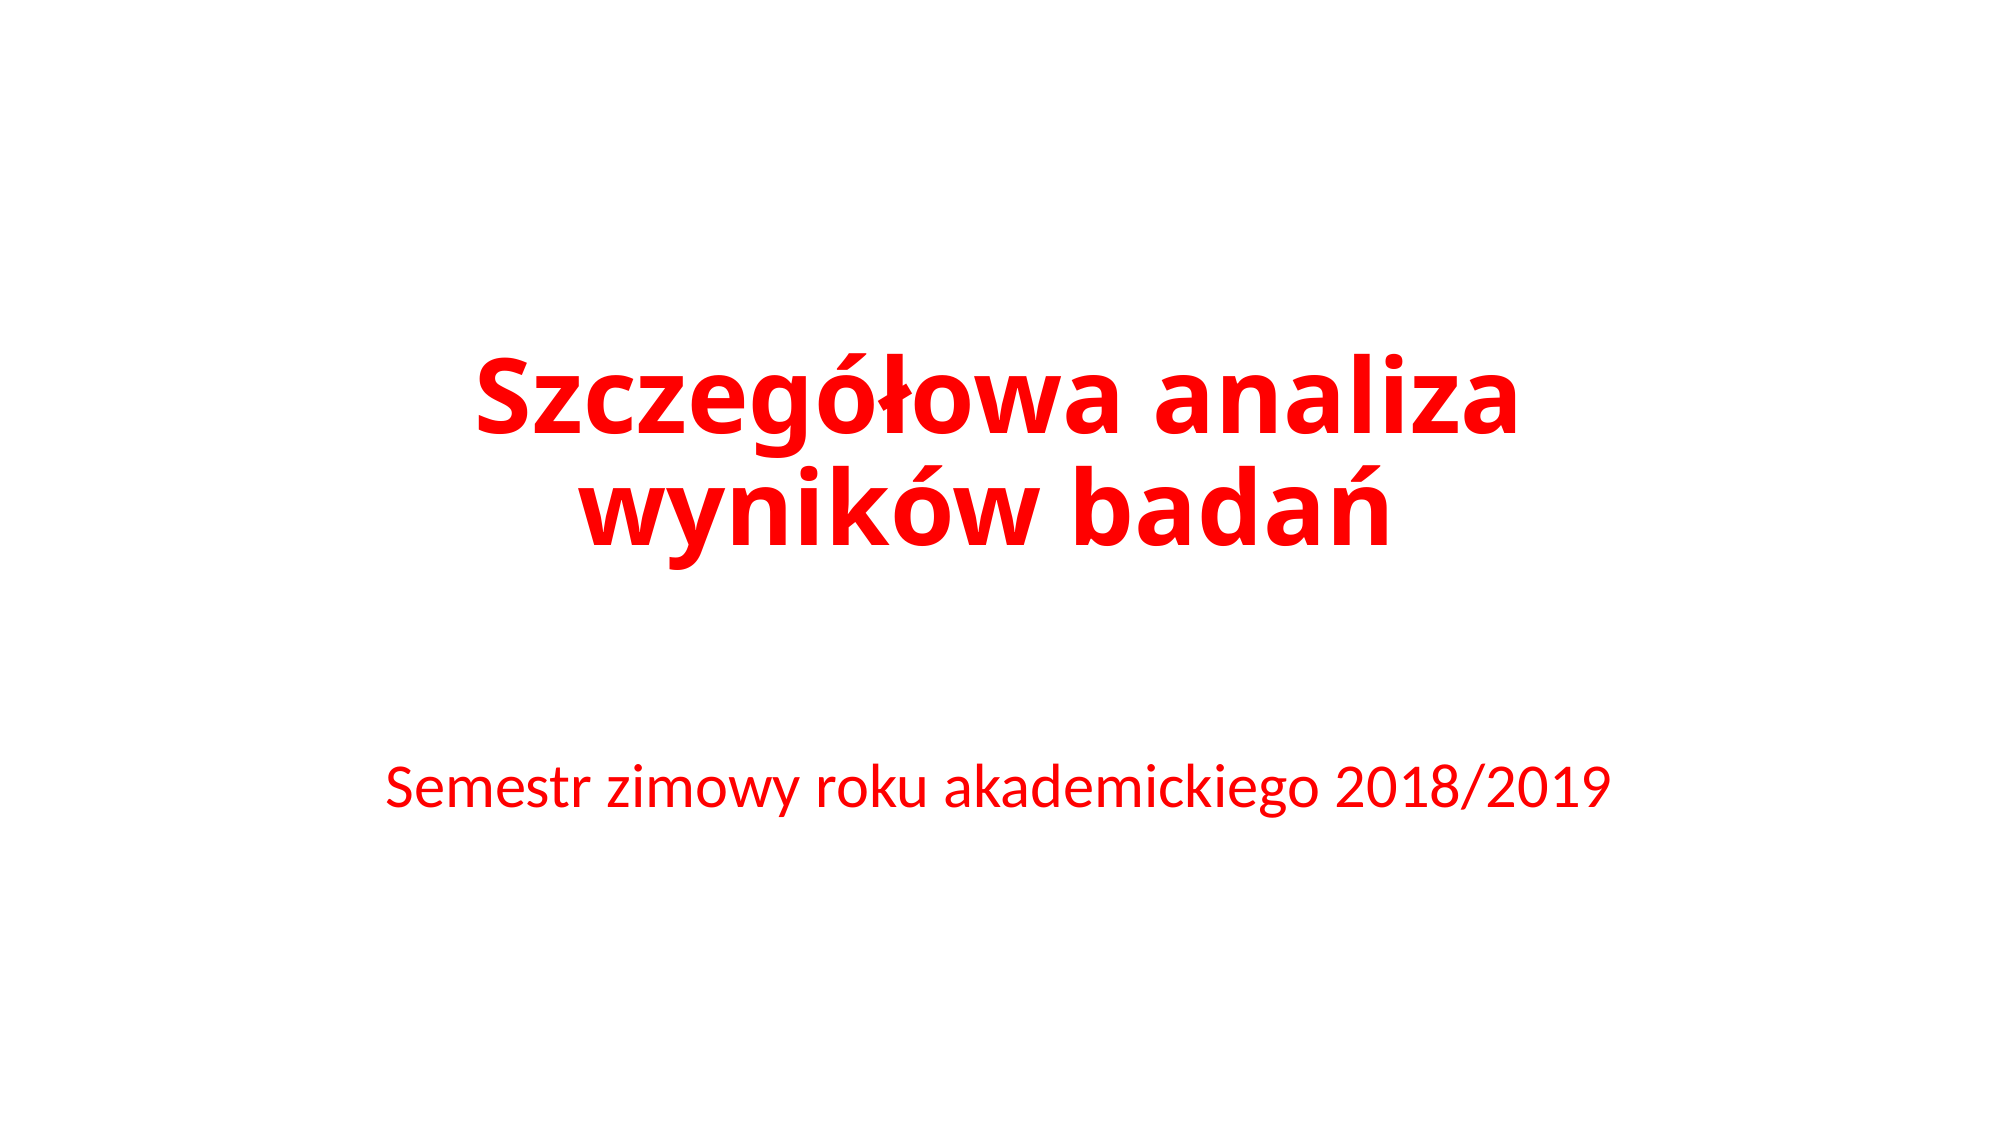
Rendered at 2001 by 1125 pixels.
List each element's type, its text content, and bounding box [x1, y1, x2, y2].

subtitle Semestr zimowy roku akademickiego 2018/2019 [249, 590, 1751, 863]
title Szczegółowa analiza wyników badań [249, 183, 1751, 576]
